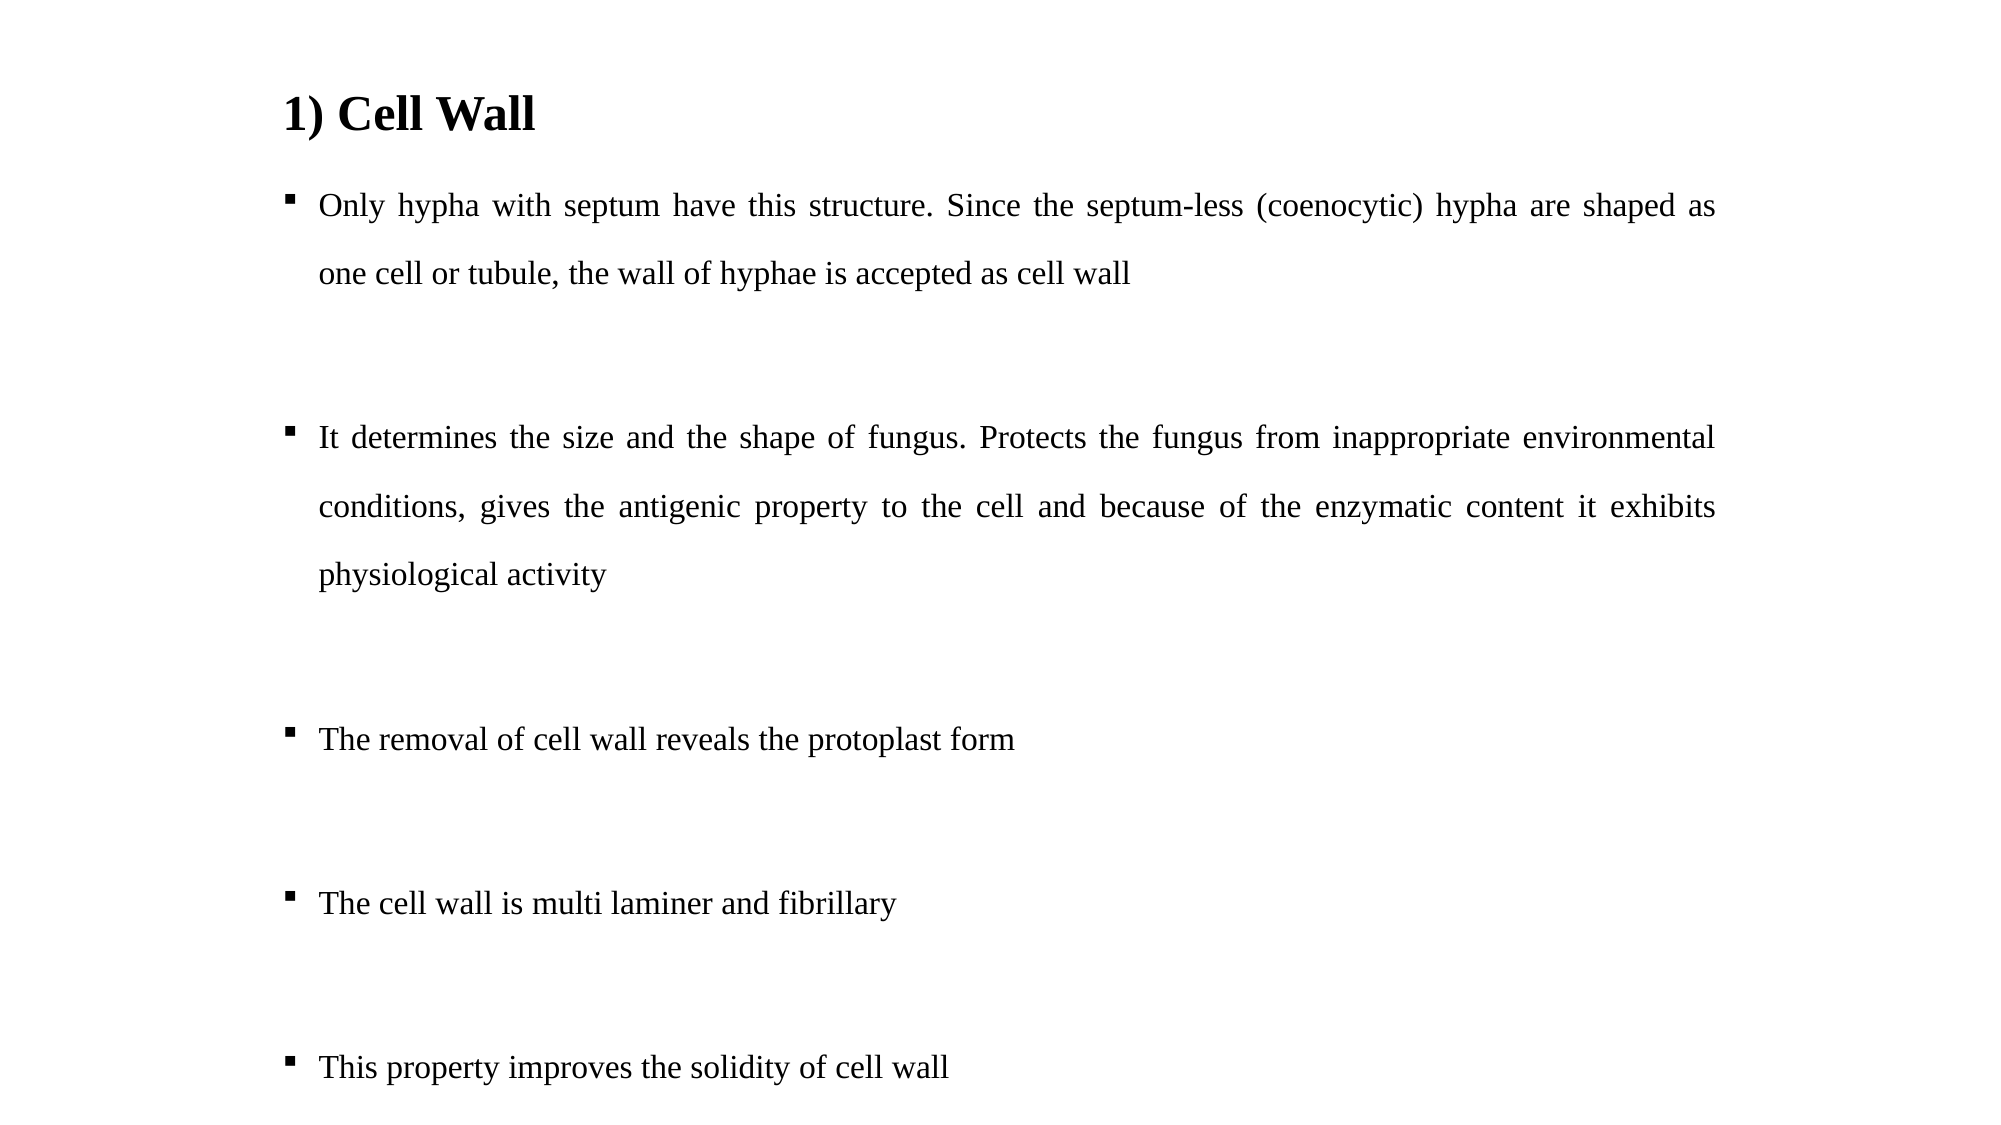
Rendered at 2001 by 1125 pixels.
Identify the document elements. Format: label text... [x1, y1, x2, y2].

list Cell Wall Only hypha with septum have this structure. Since the septum-less (coenocytic) hypha are shaped as one cell or tubule, the wall of hyphae is accepted as cell wall It determines the size and the shape of fungus. Protects the fungus from inappropriate environmental conditions, gives the antigenic property to the cell and because of the enzymatic content it exhibits physiological activity The removal of cell wall reveals the protoplast form The cell wall is multi laminer and fibrillary This property improves the solidity of cell wall [267, 30, 1733, 1094]
